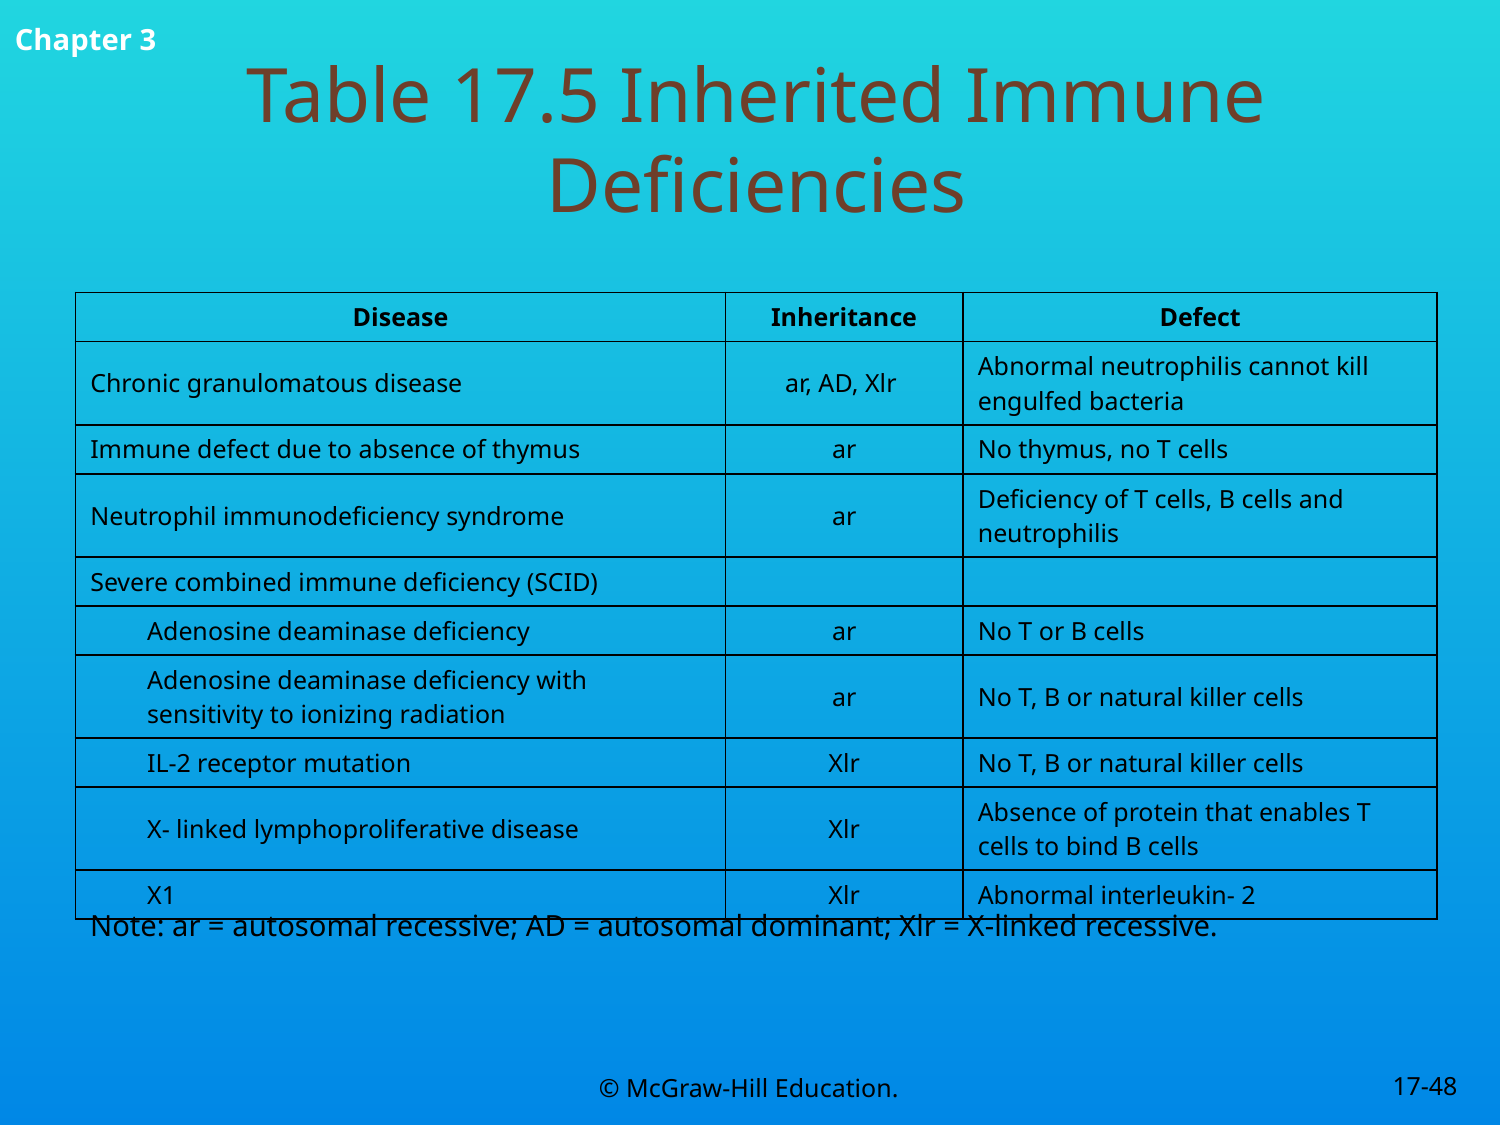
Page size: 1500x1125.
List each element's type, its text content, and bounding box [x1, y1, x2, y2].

table_cell No thymus, no T cells [964, 426, 1436, 473]
table_cell [726, 558, 962, 605]
table_cell Deficiency of T cells, B cells and neutrophilis [964, 475, 1436, 556]
table_cell Xlr [726, 871, 962, 900]
table_cell No T or B cells [964, 607, 1436, 654]
table_cell Abnormal neutrophilis cannot kill engulfed bacteria [964, 342, 1436, 424]
table_cell X- linked lymphoproliferative disease [76, 788, 725, 869]
table_cell Adenosine deaminase deficiency [76, 607, 725, 654]
table_cell Immune defect due to absence of thymus [76, 426, 725, 473]
table_cell X1 [76, 871, 725, 900]
title Table 17.5 Inherited Immune Deficiencies [38, 24, 1475, 250]
table_cell Severe combined immune deficiency (SCID) [76, 558, 725, 605]
table_cell Absence of protein that enables T cells to bind B cells [964, 788, 1436, 869]
table_cell Abnormal interleukin- 2 [964, 871, 1436, 918]
table_header Defect [964, 293, 1436, 341]
table_cell IL-2 receptor mutation [76, 739, 725, 786]
table_cell ar [726, 656, 962, 737]
table_header Disease [76, 293, 725, 341]
table_cell Adenosine deaminase deficiency with sensitivity to ionizing radiation [76, 656, 725, 737]
list Note: ar = autosomal recessive; AD = autosomal dominant; Xlr = X-linked recessive. [75, 900, 1425, 963]
table_cell ar [726, 475, 962, 556]
table_cell ar [726, 607, 962, 654]
table_cell Xlr [726, 739, 962, 786]
table_cell [964, 558, 1436, 605]
table_header Inheritance [726, 293, 962, 341]
table_cell Xlr [726, 788, 962, 869]
table_cell ar [726, 426, 962, 473]
table_cell ar, AD, Xlr [726, 342, 962, 424]
table_cell No T, B or natural killer cells [964, 739, 1436, 786]
table_cell Neutrophil immunodeficiency syndrome [76, 475, 725, 556]
table_cell No T, B or natural killer cells [964, 656, 1436, 737]
table_cell Chronic granulomatous disease [76, 342, 725, 424]
